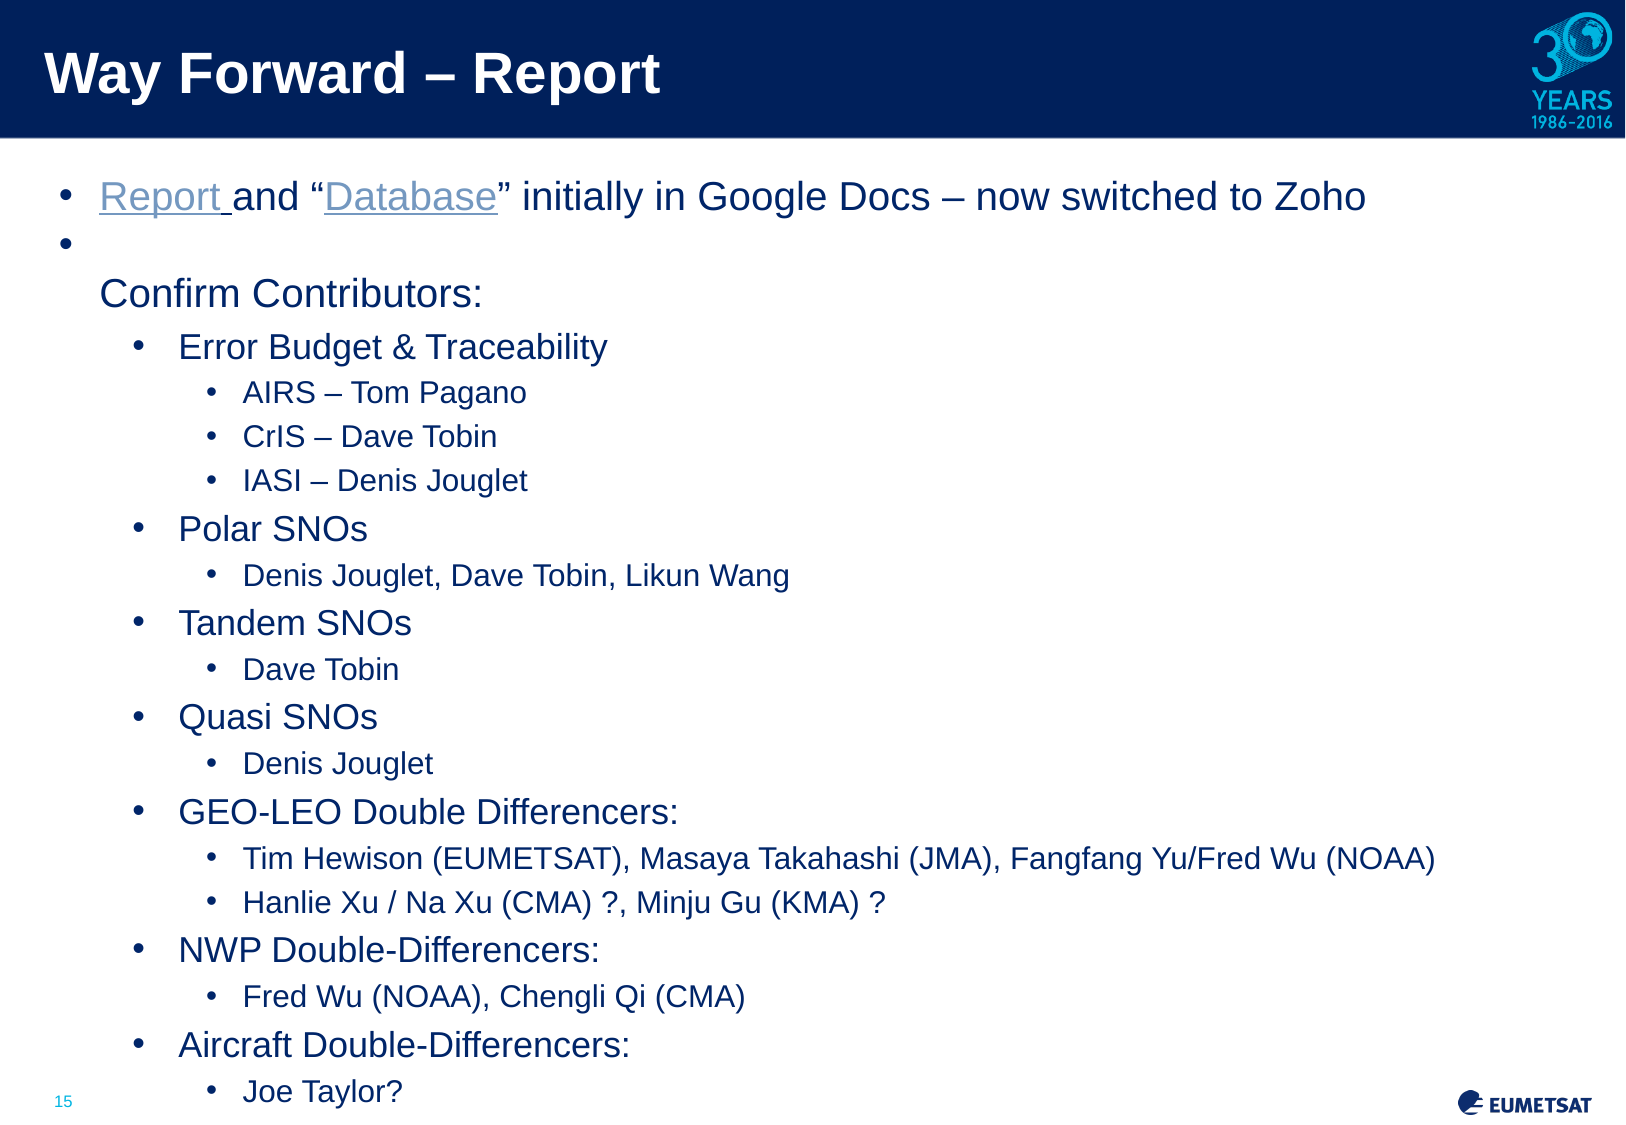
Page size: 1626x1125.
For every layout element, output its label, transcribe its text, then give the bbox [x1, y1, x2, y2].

title Way Forward – Report [0, 0, 1514, 141]
picture [0, 0, 1626, 1125]
list Report and “Database” initially in Google Docs – now switched to Zoho Confirm Contributors: Error Budget & Traceability AIRS – Tom Pagano CrIS – Dave Tobin IASI – Denis Jouglet Polar SNOs Denis Jouglet, Dave Tobin, Likun Wang Tandem SNOs Dave Tobin Quasi SNOs Denis Jouglet GEO-LEO Double Differencers: Tim Hewison (EUMETSAT), Masaya Takahashi (JMA), Fangfang Yu/Fred Wu (NOAA) Hanlie Xu / Na Xu (CMA) ?, Minju Gu (KMA) ? NWP Double-Differencers: Fred Wu (NOAA), Chengli Qi (CMA) Aircraft Double-Differencers: Joe Taylor? [43, 162, 1594, 1125]
